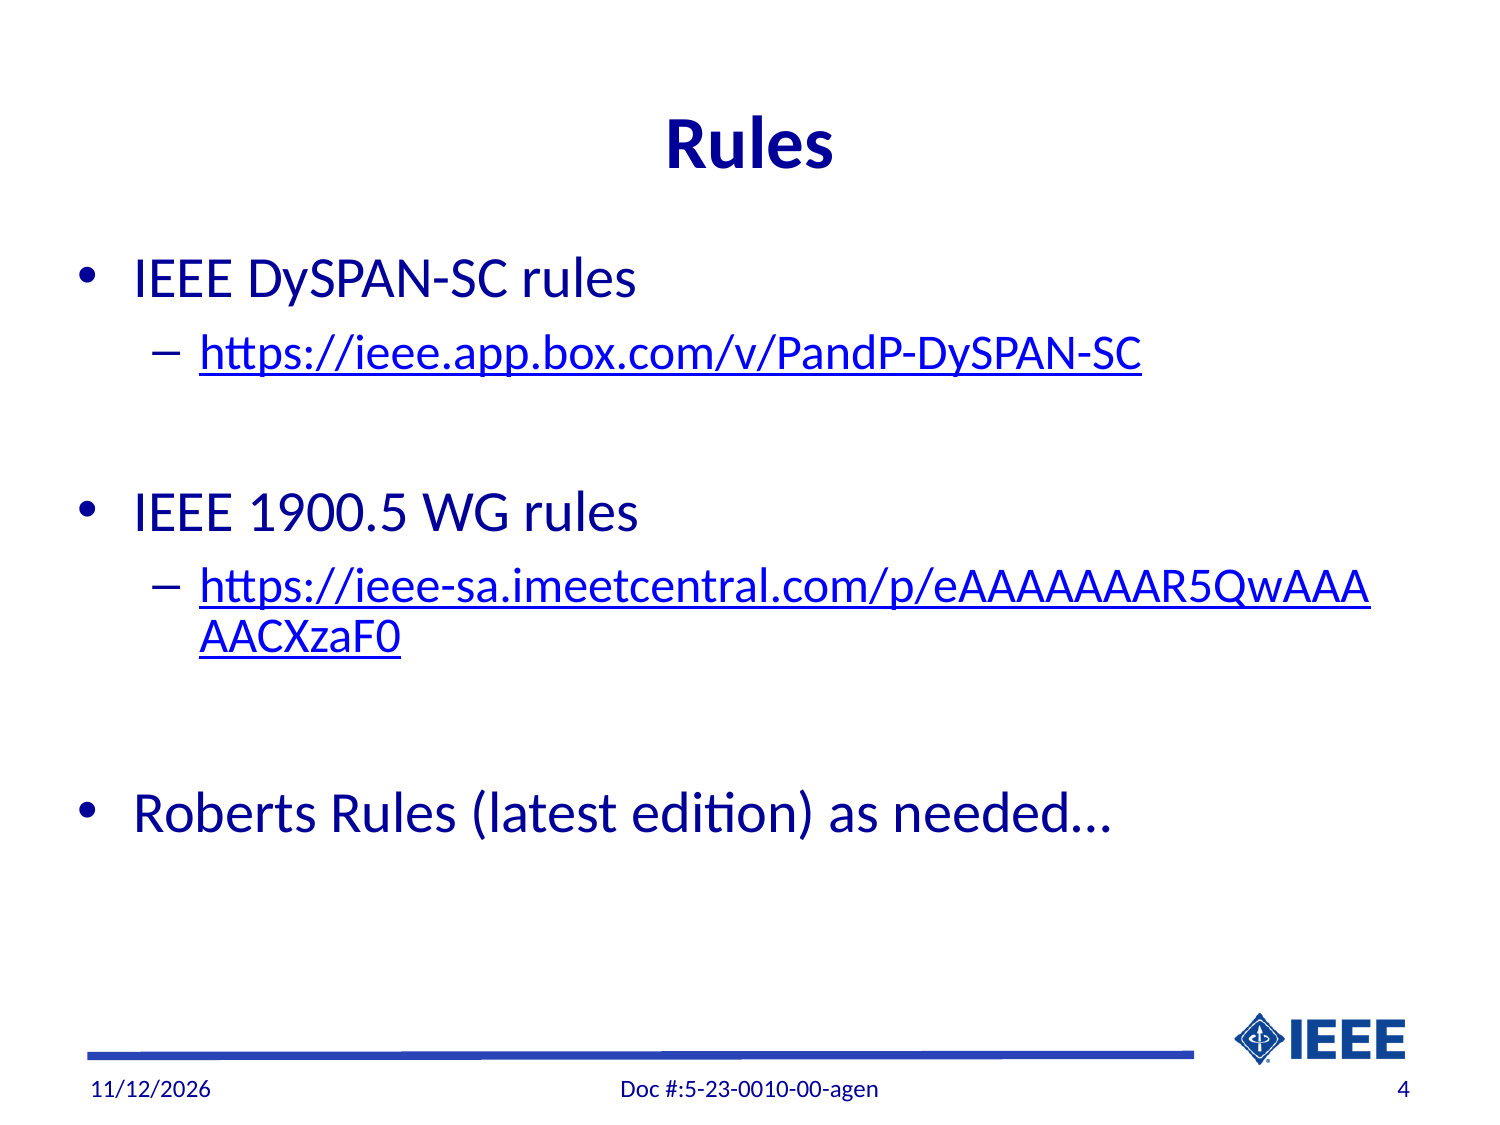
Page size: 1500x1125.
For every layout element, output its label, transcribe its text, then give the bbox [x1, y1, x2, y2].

footer Doc #:5-23-0010-00-agen [512, 1057, 988, 1118]
title Rules [75, 45, 1425, 233]
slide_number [75, 1057, 425, 1118]
slide_number 4 [1074, 1057, 1425, 1118]
picture [1231, 1011, 1406, 1057]
list IEEE DySPAN-SC rules https://ieee.app.box.com/v/PandP-DySPAN-SC IEEE 1900.5 WG rules https://ieee-sa.imeetcentral.com/p/eAAAAAAAR5QwAAAAACXzaF0 Roberts Rules (latest edition) as needed… [62, 232, 1413, 975]
